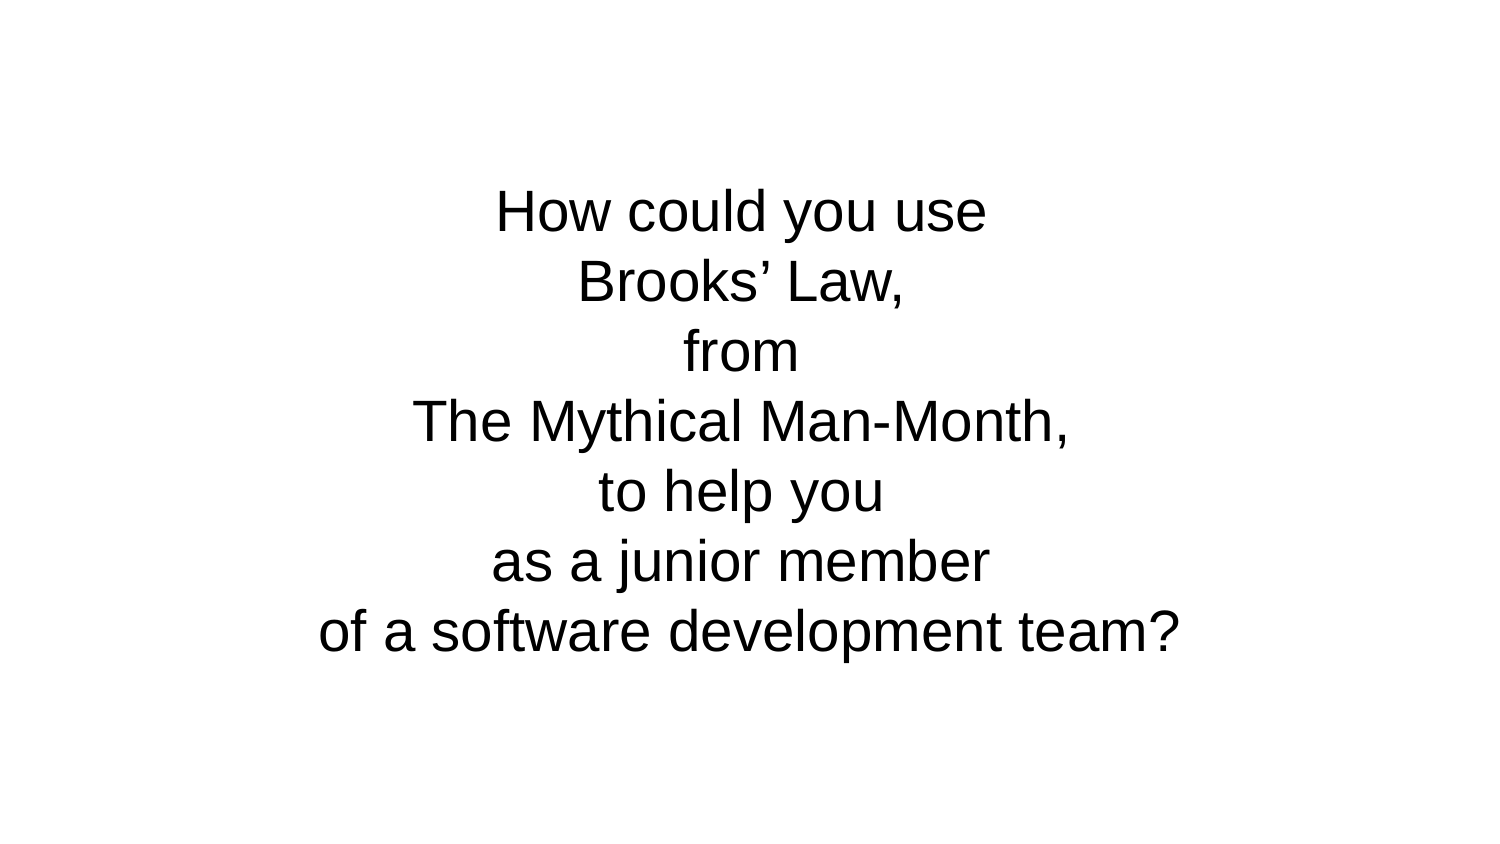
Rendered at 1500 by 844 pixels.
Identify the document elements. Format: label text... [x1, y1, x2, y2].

title How could you use Brooks’ Law, from The Mythical Man-Month, to help you as a junior member of a software development team? [51, 158, 1449, 686]
